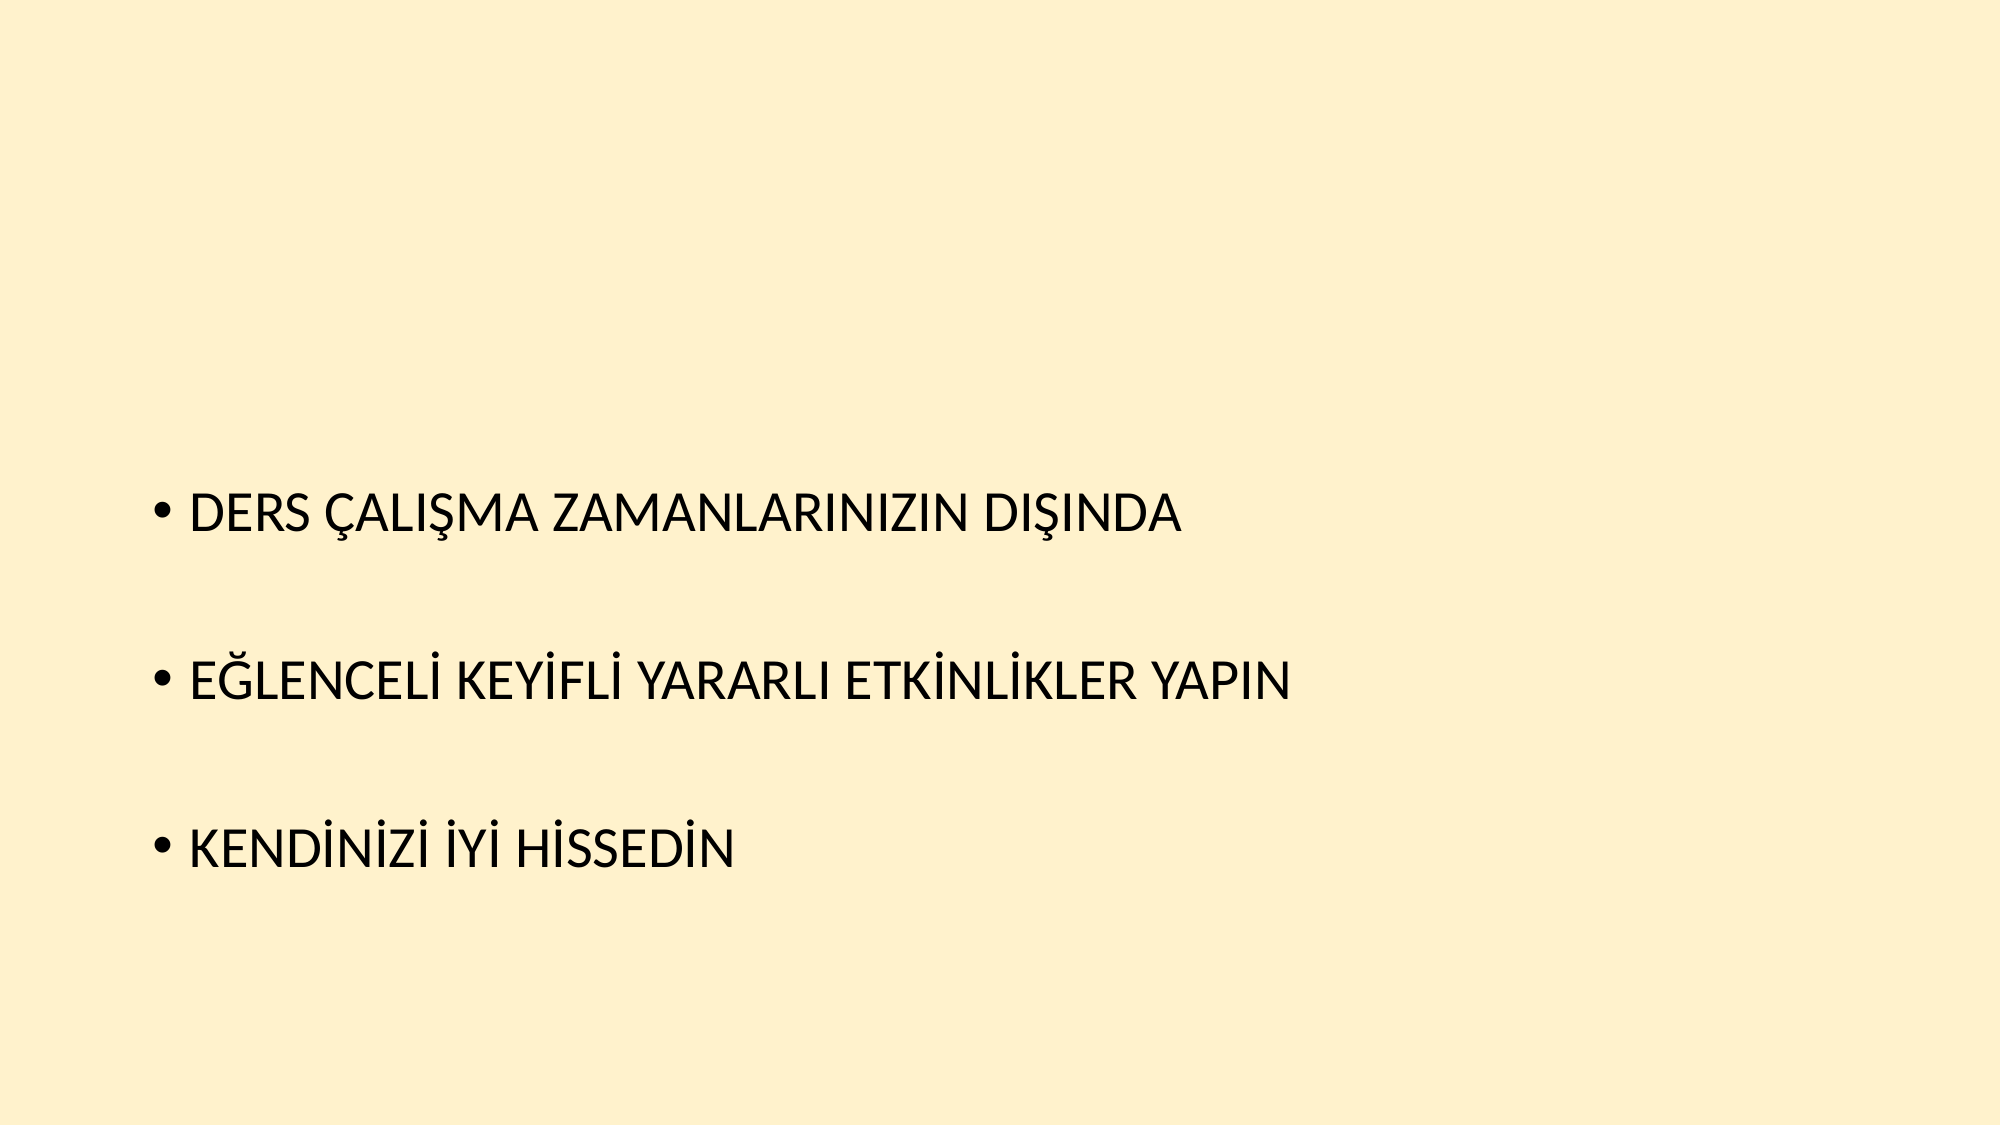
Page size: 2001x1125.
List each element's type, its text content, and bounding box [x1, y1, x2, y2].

list DERS ÇALIŞMA ZAMANLARINIZIN DIŞINDA EĞLENCELİ KEYİFLİ YARARLI ETKİNLİKLER YAPIN KENDİNİZİ İYİ HİSSEDİN [137, 299, 1863, 1014]
